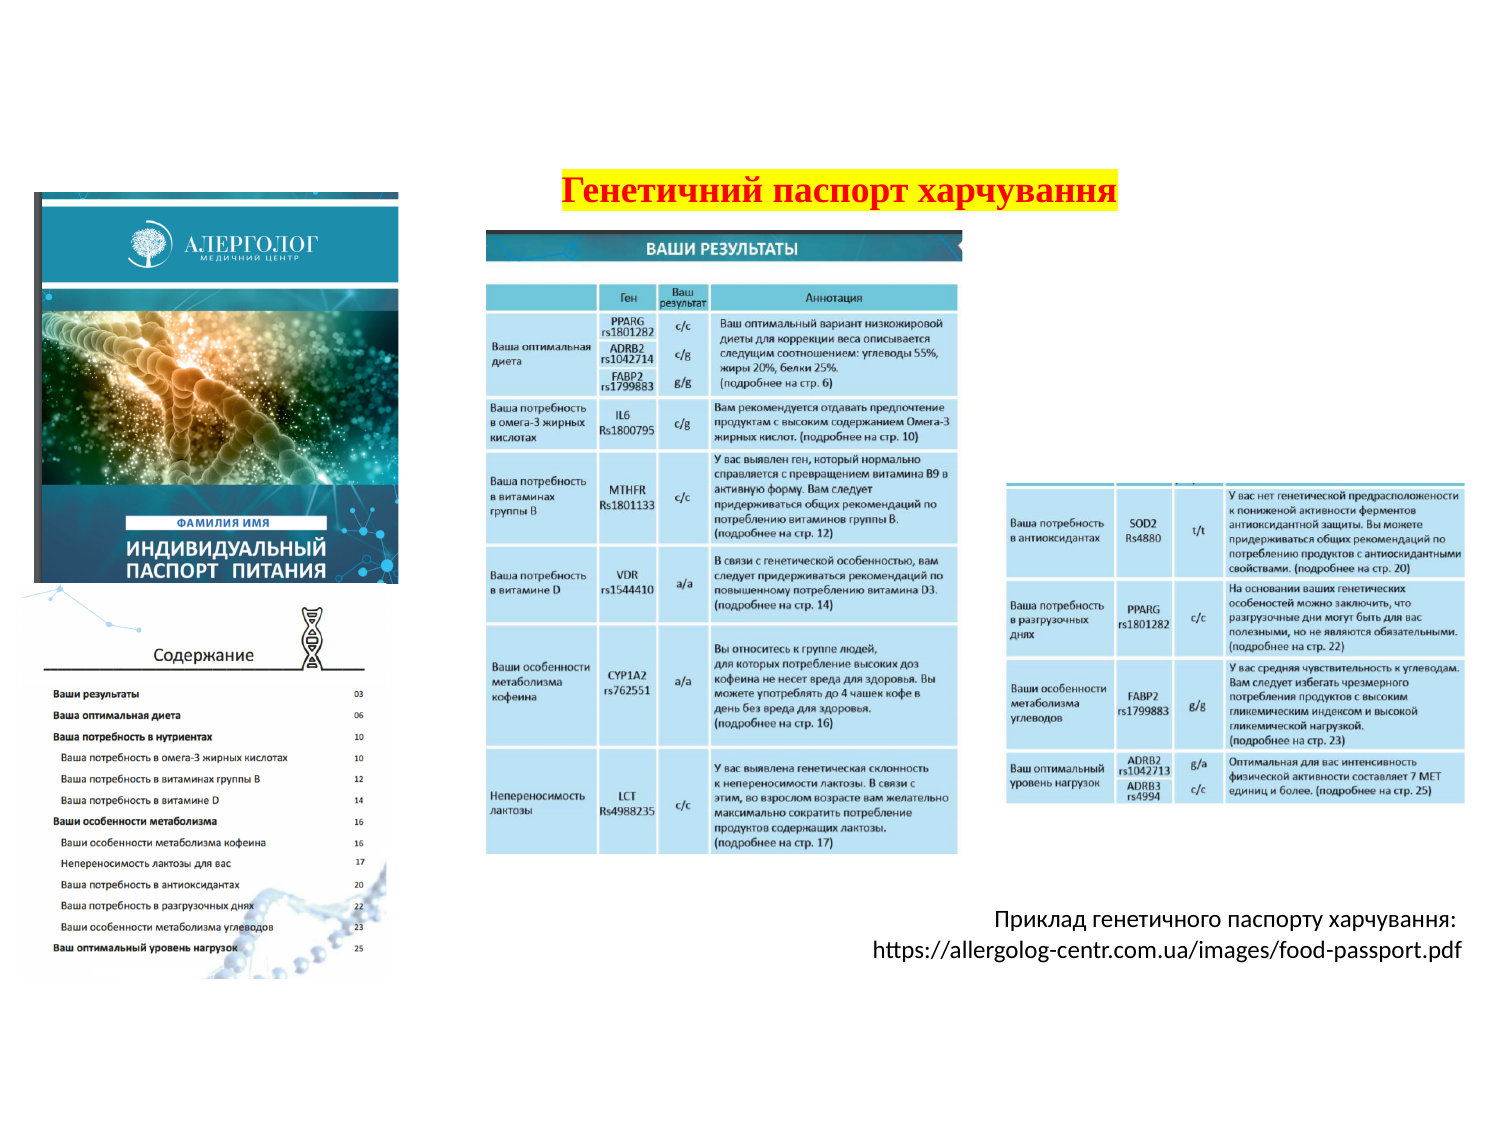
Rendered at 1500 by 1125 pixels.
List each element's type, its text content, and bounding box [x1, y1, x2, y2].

picture [21, 192, 399, 980]
text_box Приклад генетичного паспорту харчування: https://allergolog-centr.com.ua/images/food-passport.pdf [428, 892, 1479, 971]
picture [1001, 482, 1465, 805]
picture [485, 230, 963, 854]
text_box Генетичний паспорт харчування [546, 157, 1133, 218]
